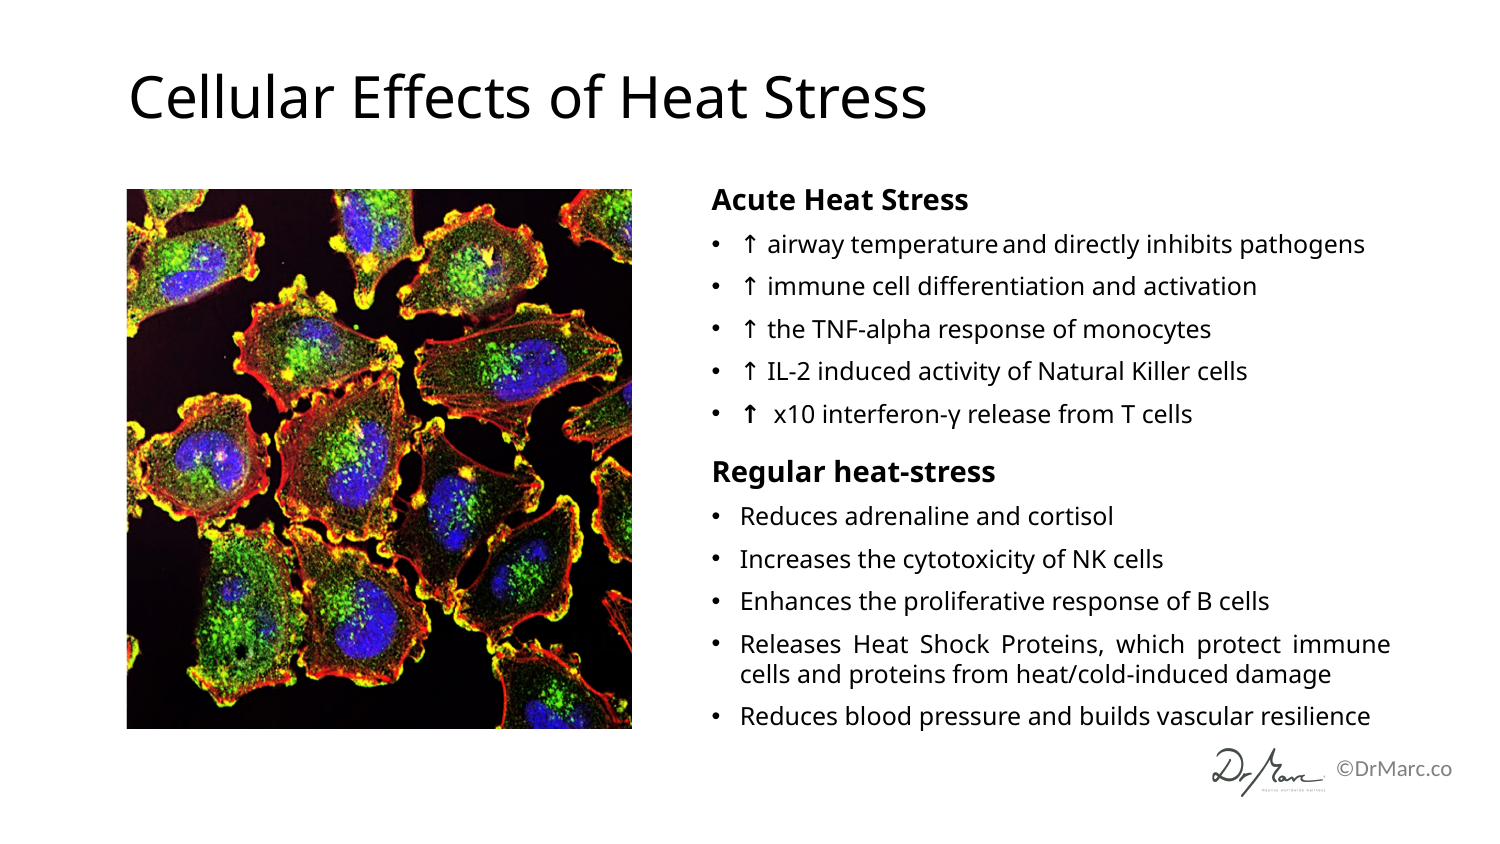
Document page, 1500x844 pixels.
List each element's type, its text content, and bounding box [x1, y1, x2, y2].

text_box Acute Heat Stress ↑ airway temperature and directly inhibits pathogens ↑ immune cell differentiation and activation ↑ the TNF-alpha response of monocytes ↑ IL-2 induced activity of Natural Killer cells ↑ x10 interferon-γ release from T cells Regular heat-stress Reduces adrenaline and cortisol Increases the cytotoxicity of NK cells Enhances the proliferative response of B cells Releases Heat Shock Proteins, which protect immune cells and proteins from heat/cold-induced damage Reduces blood pressure and builds vascular resilience [696, 173, 1407, 823]
picture [109, 189, 650, 729]
text_box ©DrMarc.co [1407, 745, 1468, 789]
title Cellular Effects of Heat Stress [113, 45, 1407, 155]
picture [1212, 748, 1326, 797]
